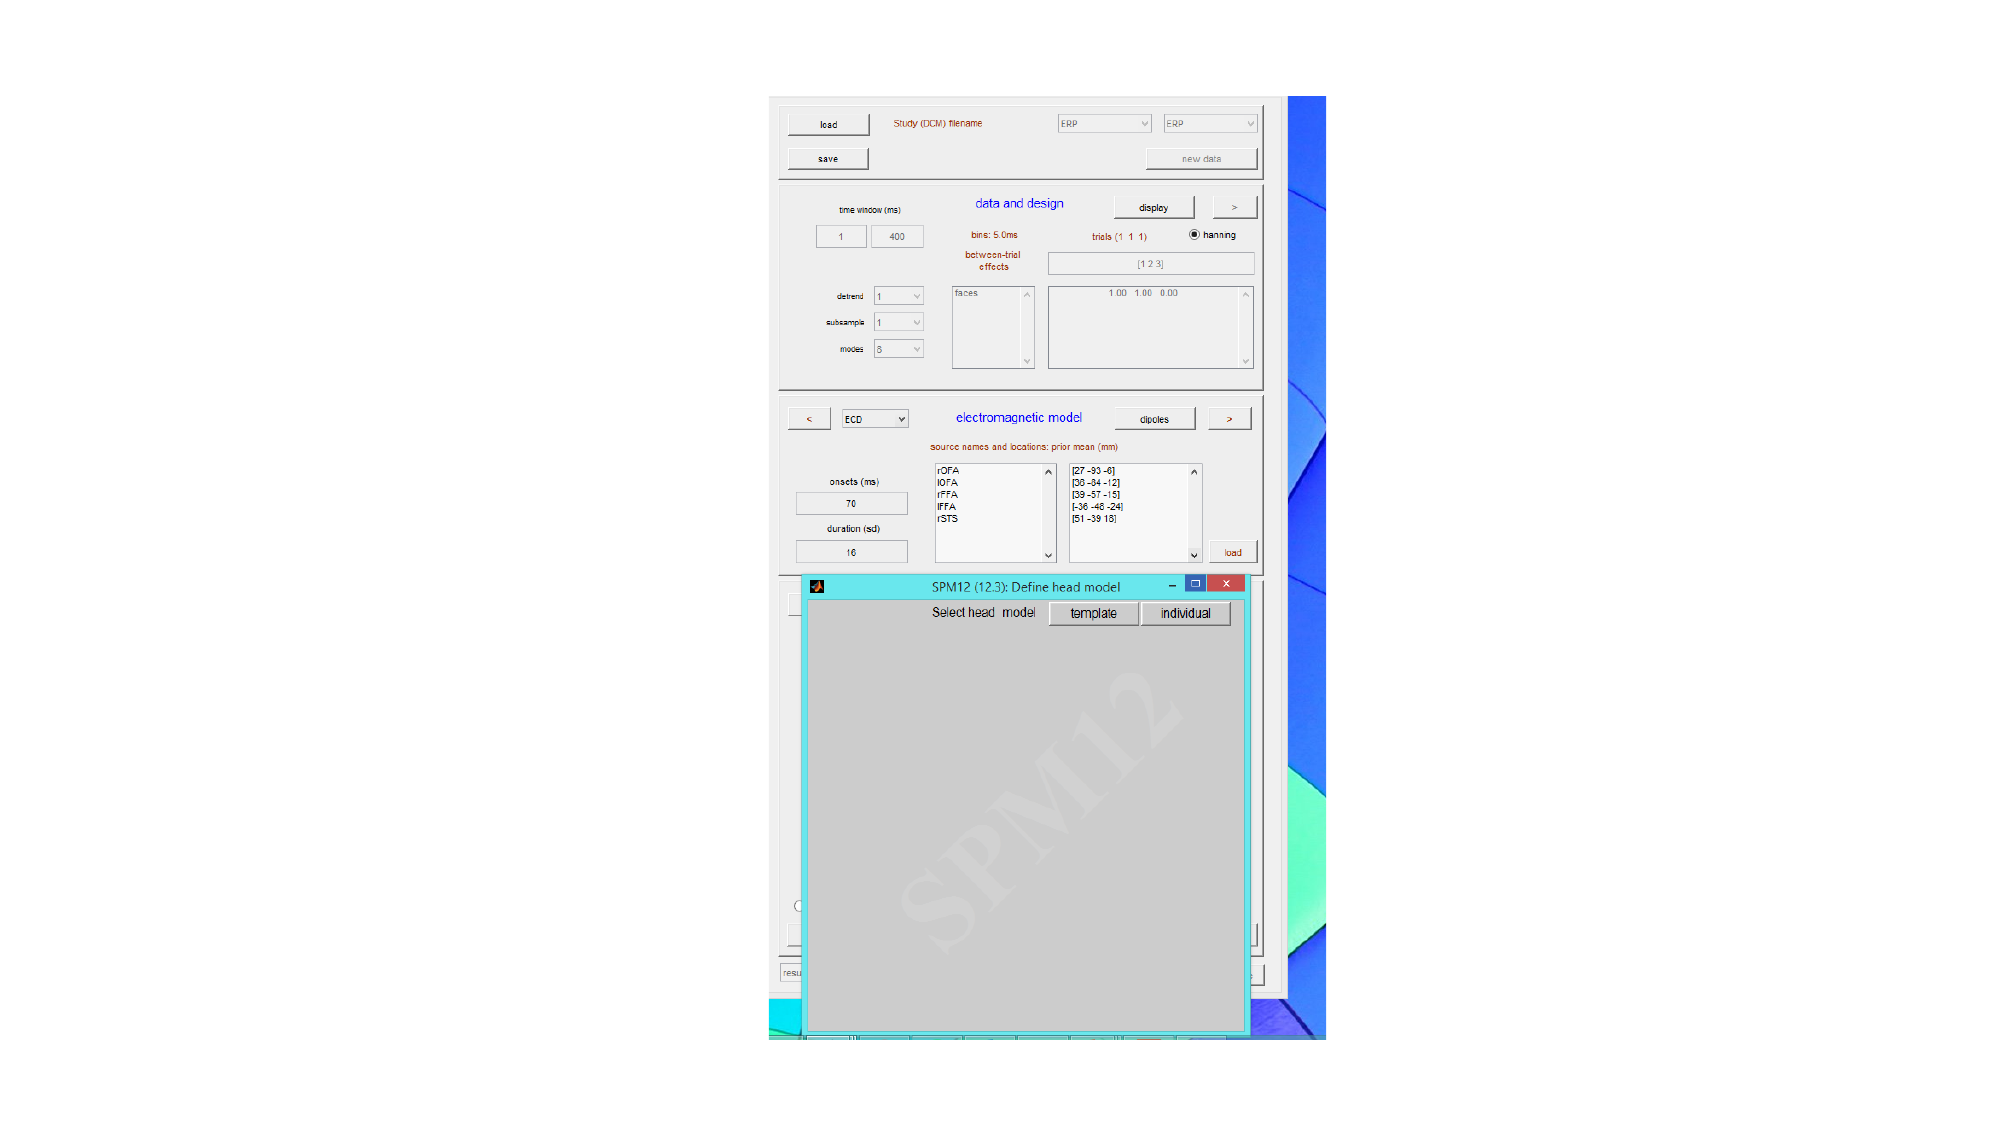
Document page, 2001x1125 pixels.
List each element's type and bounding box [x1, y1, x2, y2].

picture [768, 96, 1327, 1040]
